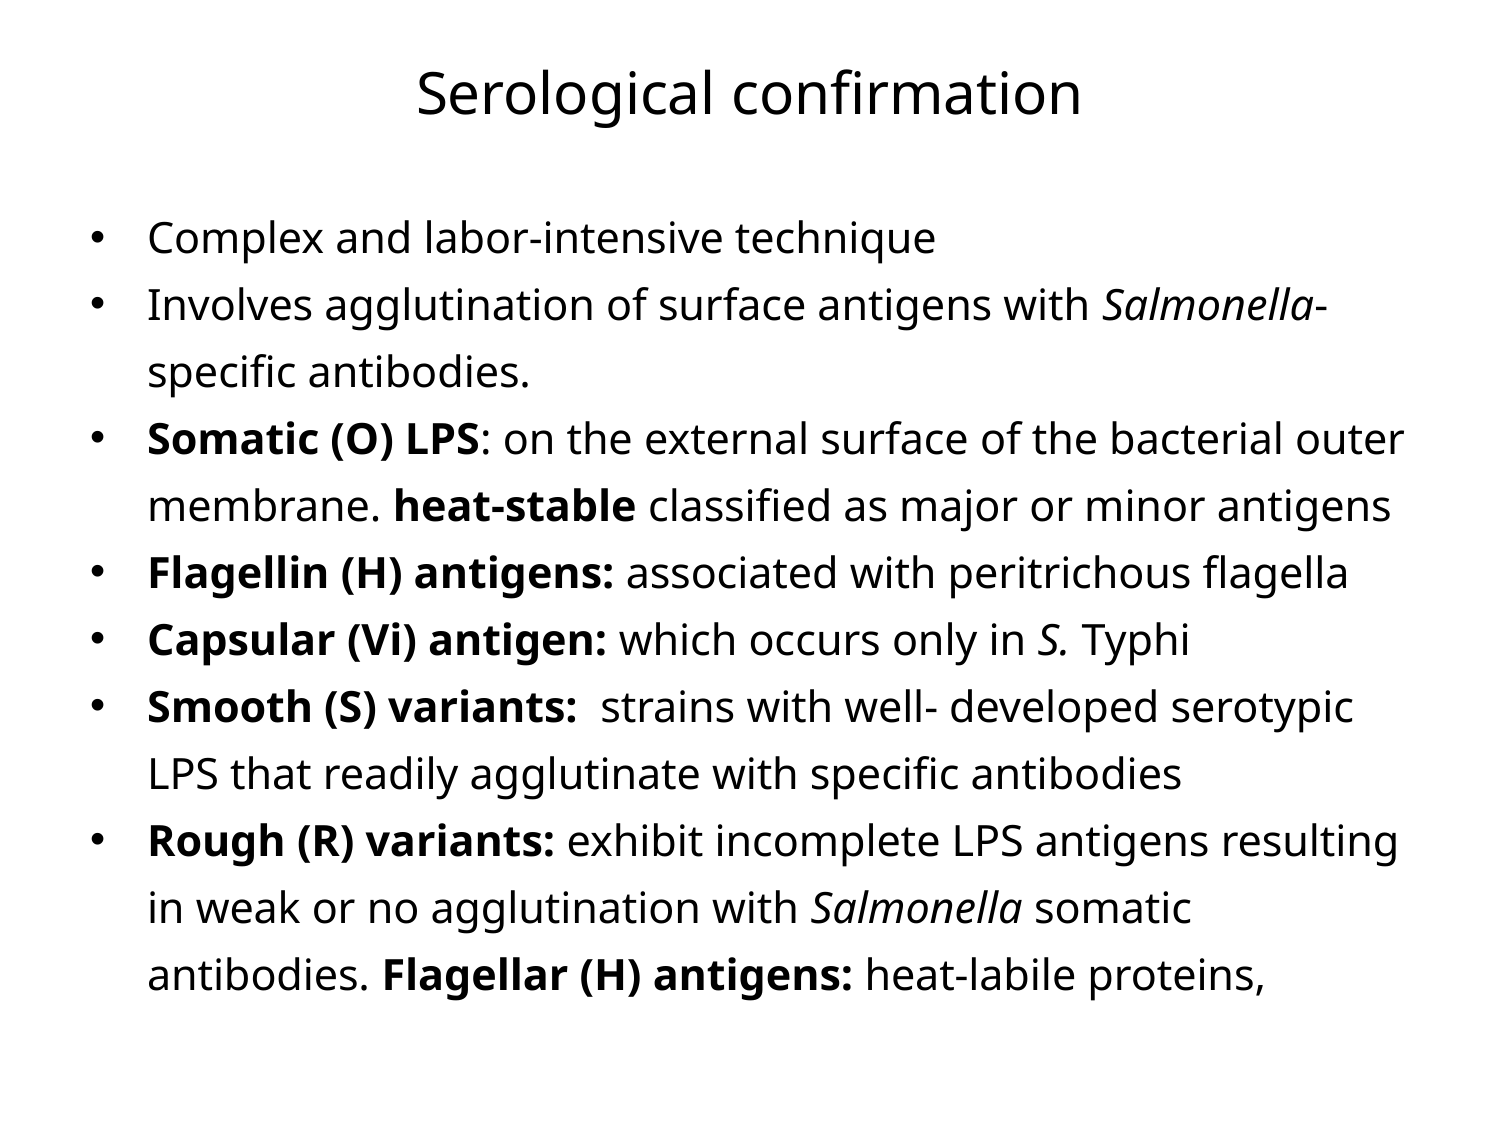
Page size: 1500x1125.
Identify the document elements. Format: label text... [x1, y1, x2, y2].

title Serological confirmation [75, 45, 1425, 138]
list Complex and labor-intensive technique Involves agglutination of surface antigens with Salmonella-specific antibodies. Somatic (O) LPS: on the external surface of the bacterial outer membrane. heat-stable classified as major or minor antigens Flagellin (H) antigens: associated with peritrichous flagella Capsular (Vi) antigen: which occurs only in S. Typhi Smooth (S) variants: strains with well- developed serotypic LPS that readily agglutinate with specific antibodies Rough (R) variants: exhibit incomplete LPS antigens resulting in weak or no agglutination with Salmonella somatic antibodies. Flagellar (H) antigens: heat-labile proteins, [75, 187, 1425, 1038]
